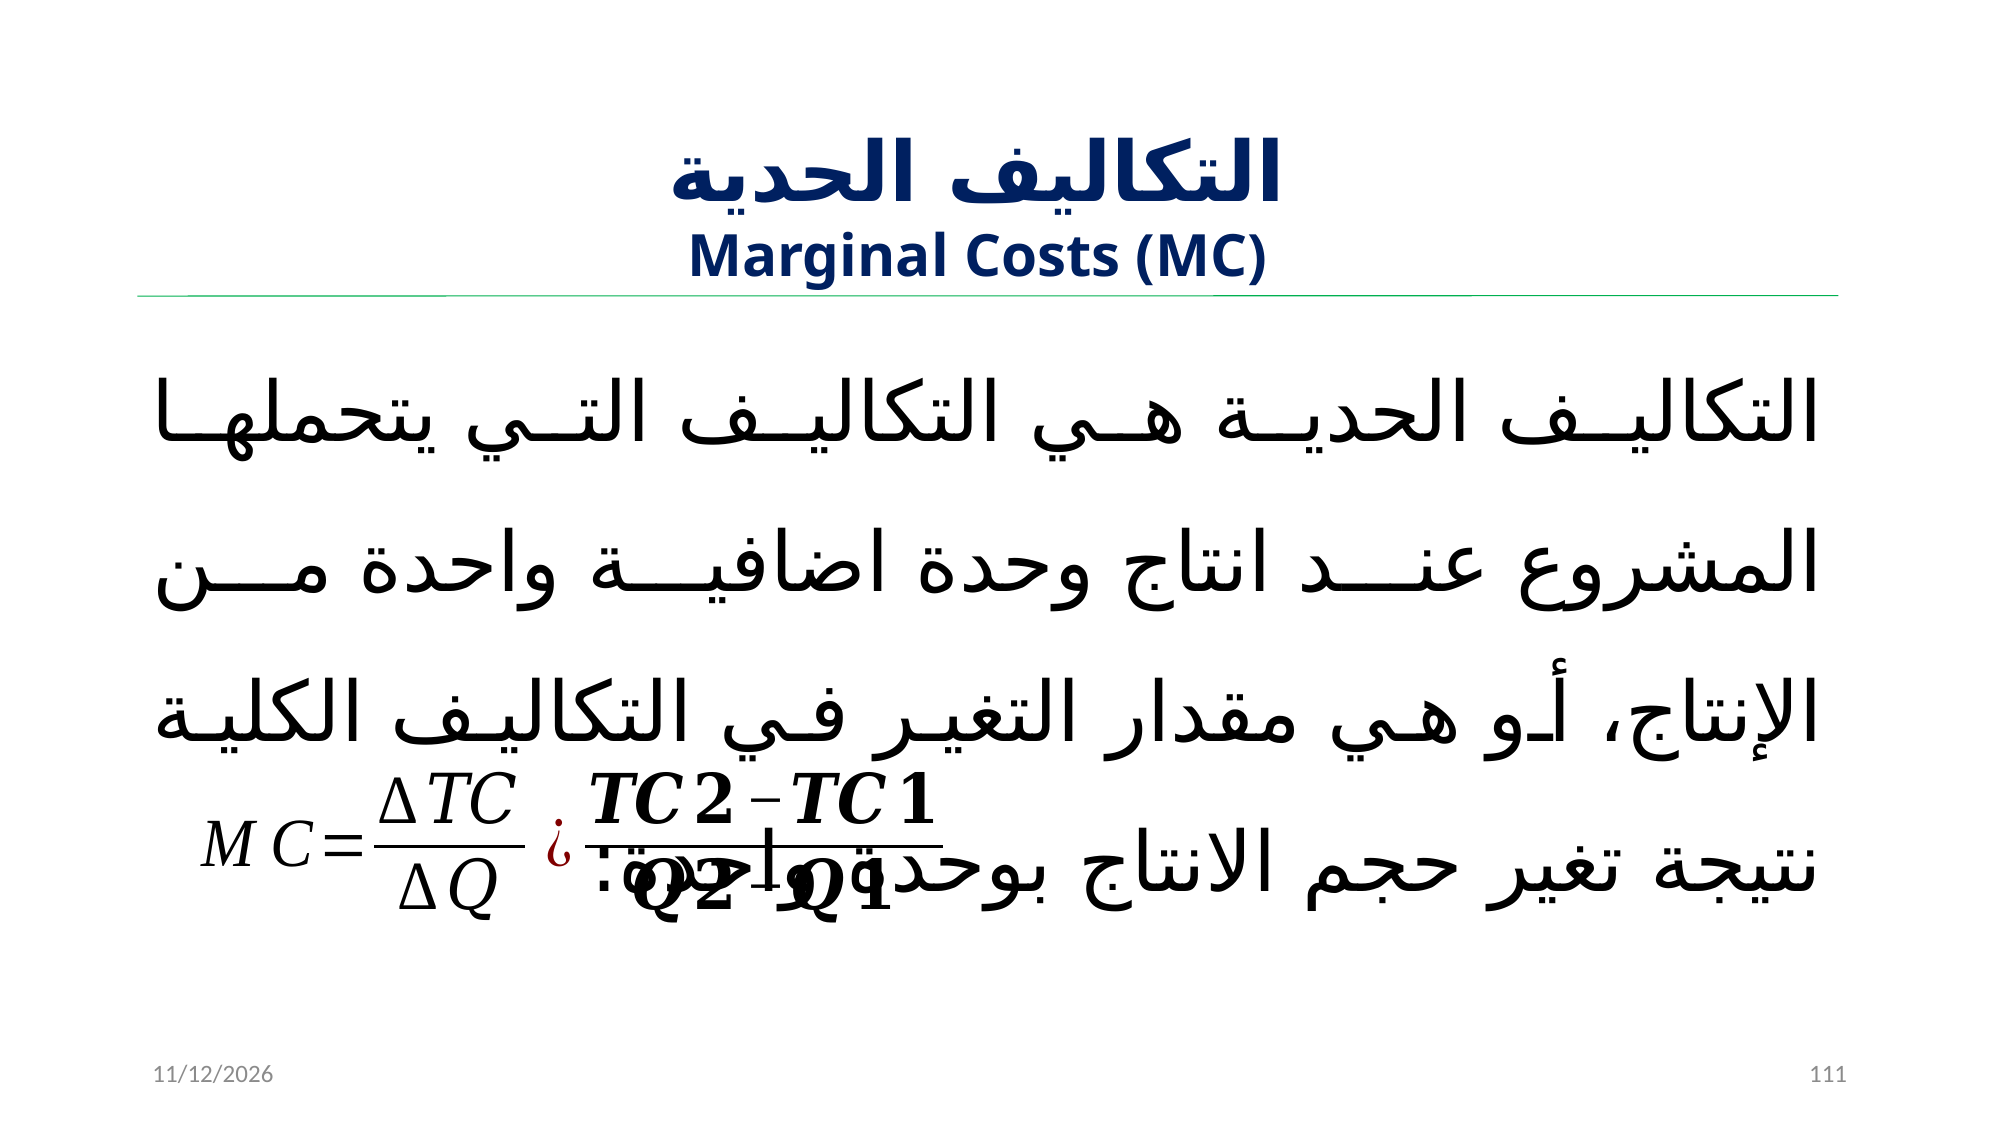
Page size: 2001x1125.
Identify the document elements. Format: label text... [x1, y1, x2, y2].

slide_number 111 [1412, 1042, 1863, 1103]
title ‌ التكاليف الحدية Marginal Costs (MC) [137, 80, 1817, 295]
text_box التكاليف الحدية هي التكاليف التي يتحملها المشروع عند انتاج وحدة اضافية واحدة من الإنتاج، أو هي مقدار التغير في التكاليف الكلية نتيجة تغير حجم الانتاج بوحدة واحدة: [137, 301, 1839, 916]
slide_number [137, 1042, 588, 1103]
